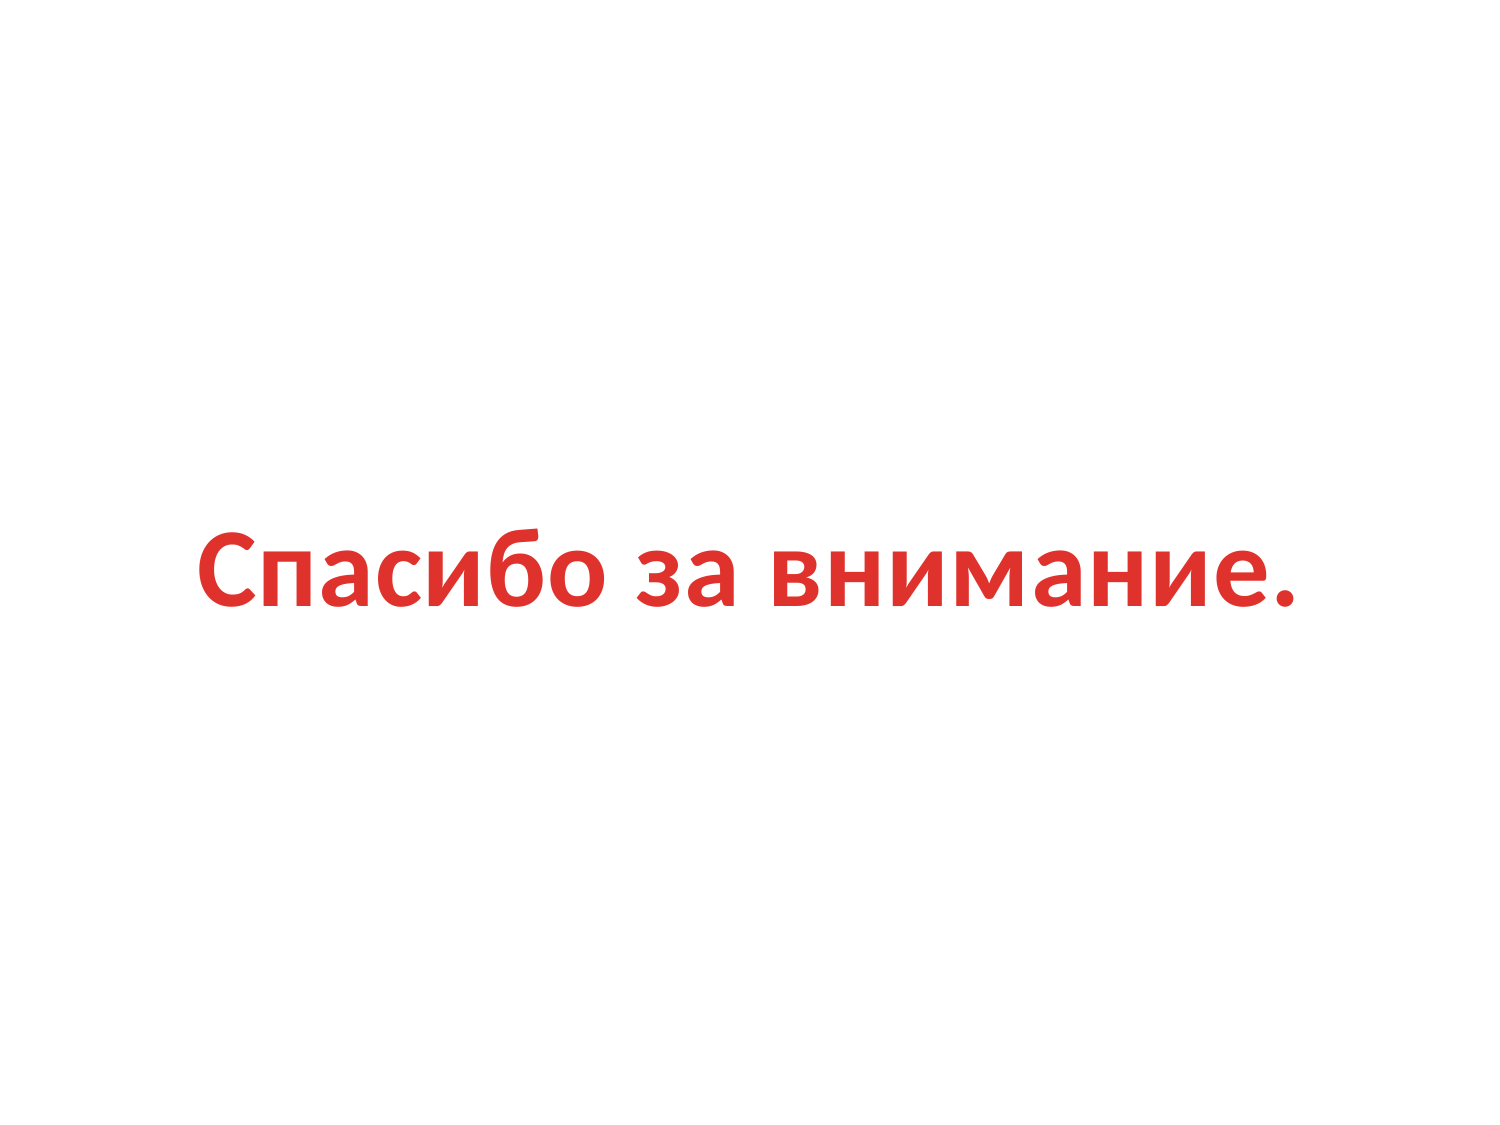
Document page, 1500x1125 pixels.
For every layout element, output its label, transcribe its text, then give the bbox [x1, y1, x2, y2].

text_box Спасибо за внимание. [182, 486, 1318, 637]
